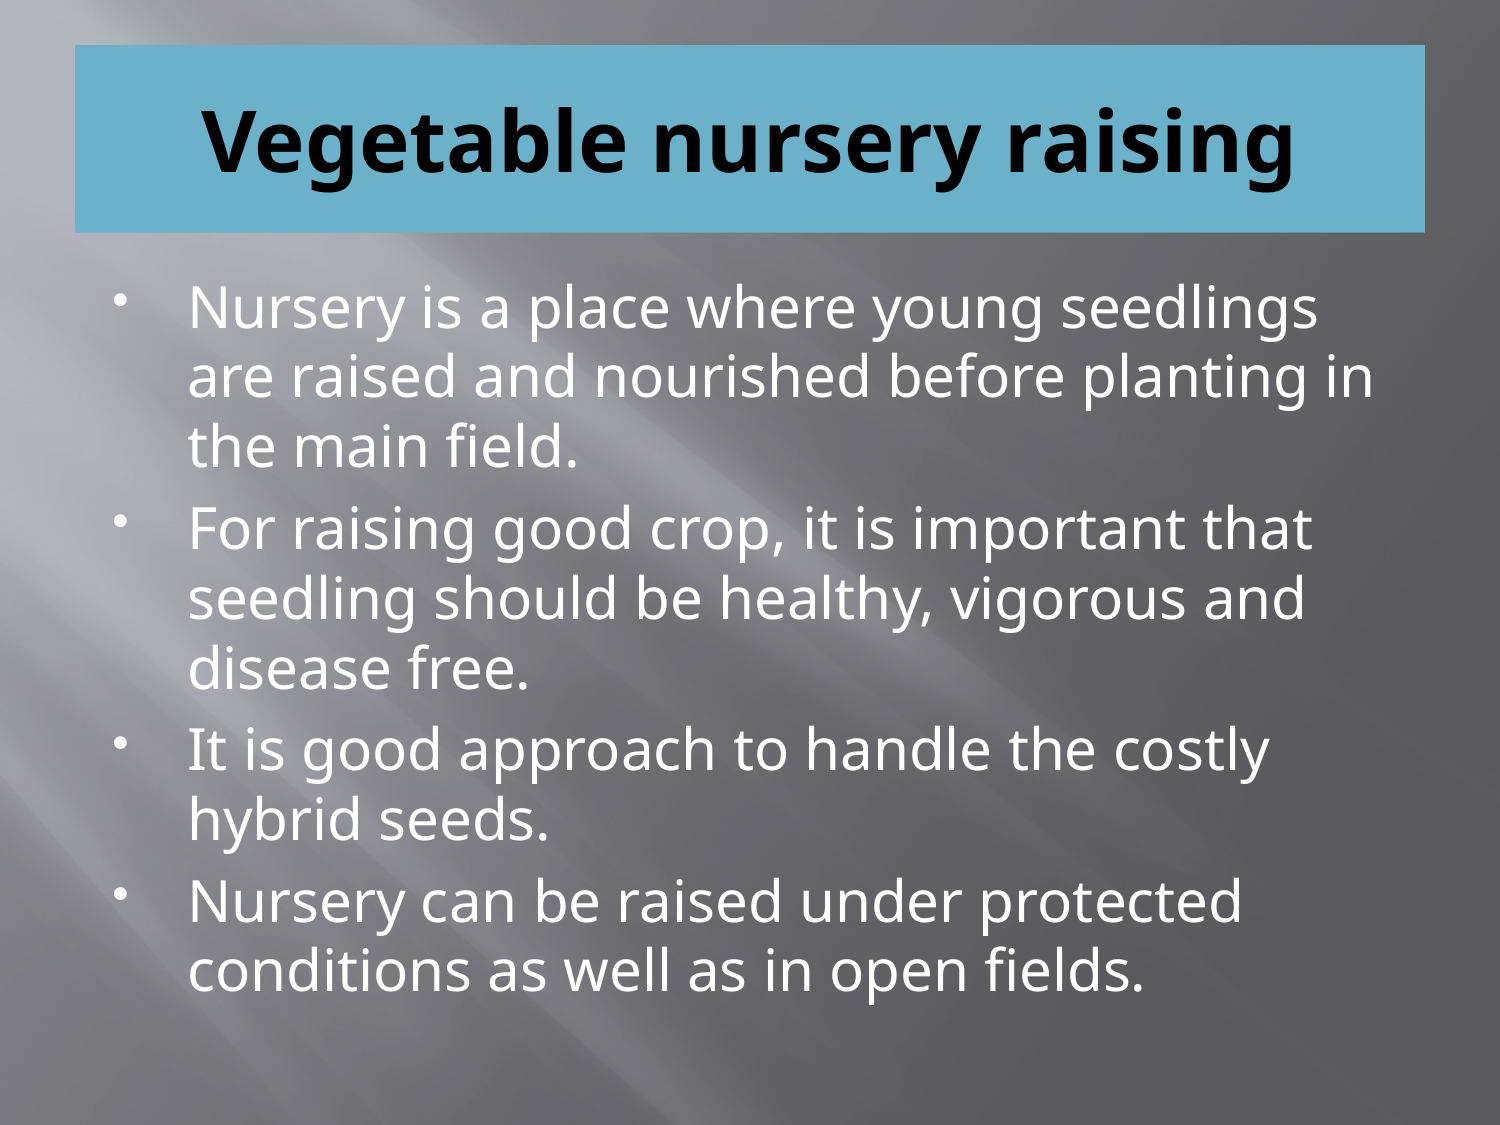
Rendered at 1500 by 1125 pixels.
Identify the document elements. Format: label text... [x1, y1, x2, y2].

list Nursery is a place where young seedlings are raised and nourished before planting in the main field. For raising good crop, it is important that seedling should be healthy, vigorous and disease free. It is good approach to handle the costly hybrid seeds. Nursery can be raised under protected conditions as well as in open fields. [75, 262, 1425, 1035]
title Vegetable nursery raising [75, 45, 1425, 233]
